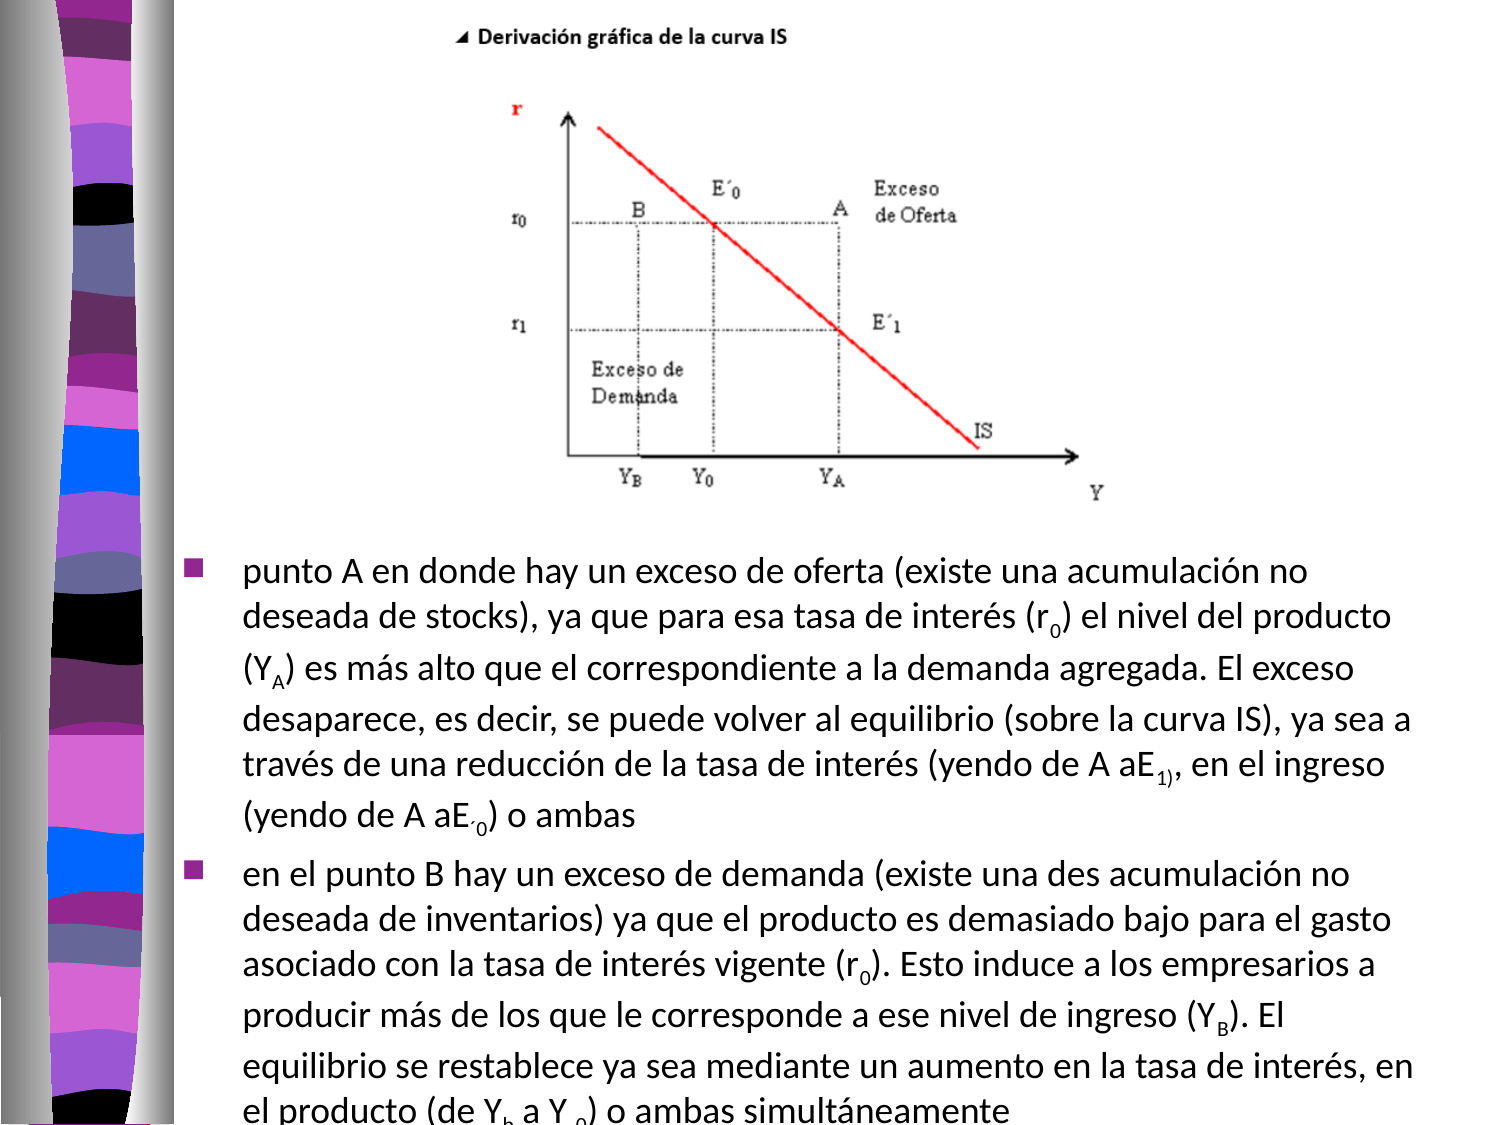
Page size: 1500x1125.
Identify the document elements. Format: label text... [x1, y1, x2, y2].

picture [418, 16, 1160, 523]
list punto A en donde hay un exceso de oferta (existe una acumulación no deseada de stocks), ya que para esa tasa de interés (r0) el nivel del producto (YA) es más alto que el correspondiente a la demanda agregada. El exceso desaparece, es decir, se puede volver al equilibrio (sobre la curva IS), ya sea a través de una reducción de la tasa de interés (yendo de A aE1), en el ingreso (yendo de A aE´0) o ambas en el punto B hay un exceso de demanda (existe una des acumulación no deseada de inventarios) ya que el producto es demasiado bajo para el gasto asociado con la tasa de interés vigente (r0). Esto induce a los empresarios a producir más de los que le corresponde a ese nivel de ingreso (YB). El equilibrio se restablece ya sea mediante un aumento en la tasa de interés, en el producto (de Yb a Y 0) o ambas simultáneamente [170, 538, 1445, 1125]
